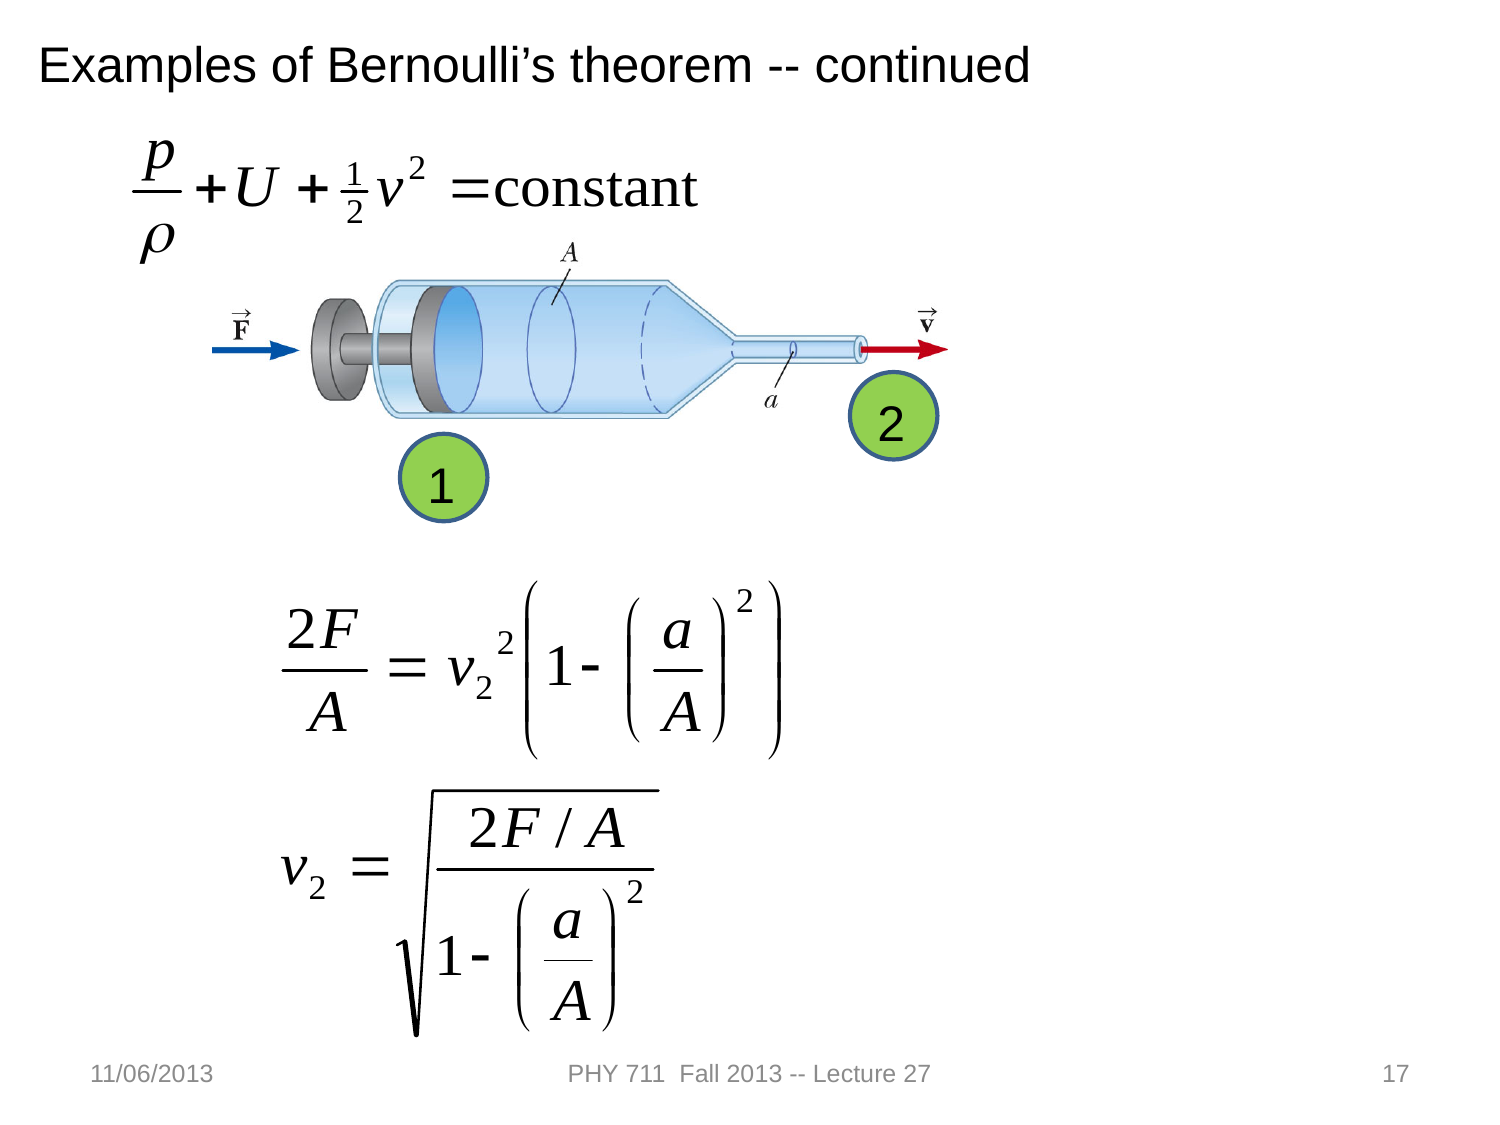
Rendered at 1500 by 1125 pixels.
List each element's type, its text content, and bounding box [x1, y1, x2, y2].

text_box Examples of Bernoulli’s theorem -- continued [23, 25, 1399, 100]
footer PHY 711 Fall 2013 -- Lecture 27 [512, 1042, 988, 1103]
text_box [272, 567, 924, 1051]
slide_number 17 [1074, 1042, 1425, 1103]
picture [212, 237, 948, 419]
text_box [849, 371, 938, 461]
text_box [122, 112, 713, 276]
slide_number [75, 1042, 425, 1103]
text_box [399, 433, 488, 523]
